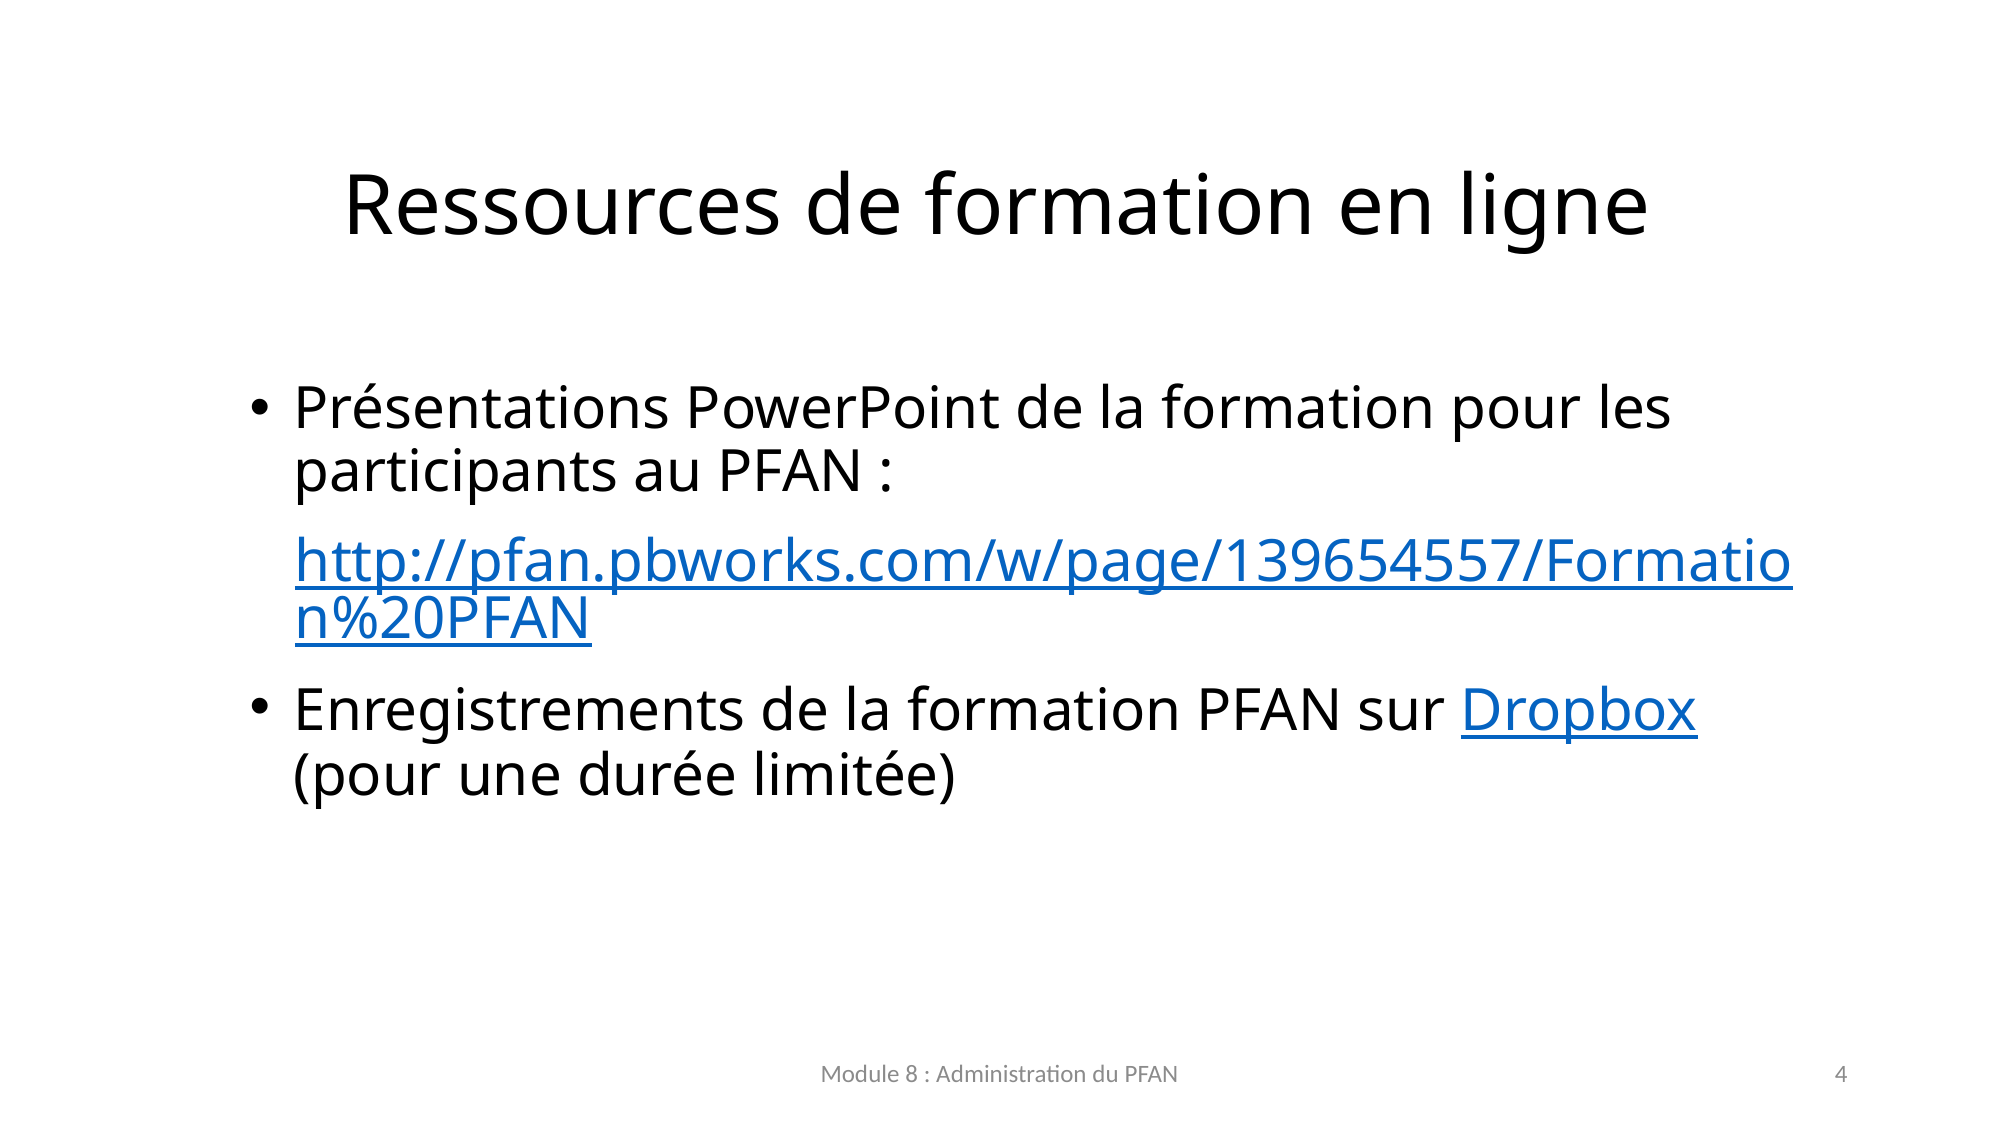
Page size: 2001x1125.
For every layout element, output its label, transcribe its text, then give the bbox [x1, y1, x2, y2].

slide_number 4 [1412, 1042, 1863, 1103]
title Ressources de formation en ligne [54, 98, 1940, 317]
footer Module 8 : Administration du PFAN [662, 1042, 1338, 1103]
list Présentations PowerPoint de la formation pour les participants au PFAN : http://pfan.pbworks.com/w/page/139654557/Formation%20PFAN Enregistrements de la formation PFAN sur Dropbox (pour une durée limitée) [206, 370, 1829, 1031]
